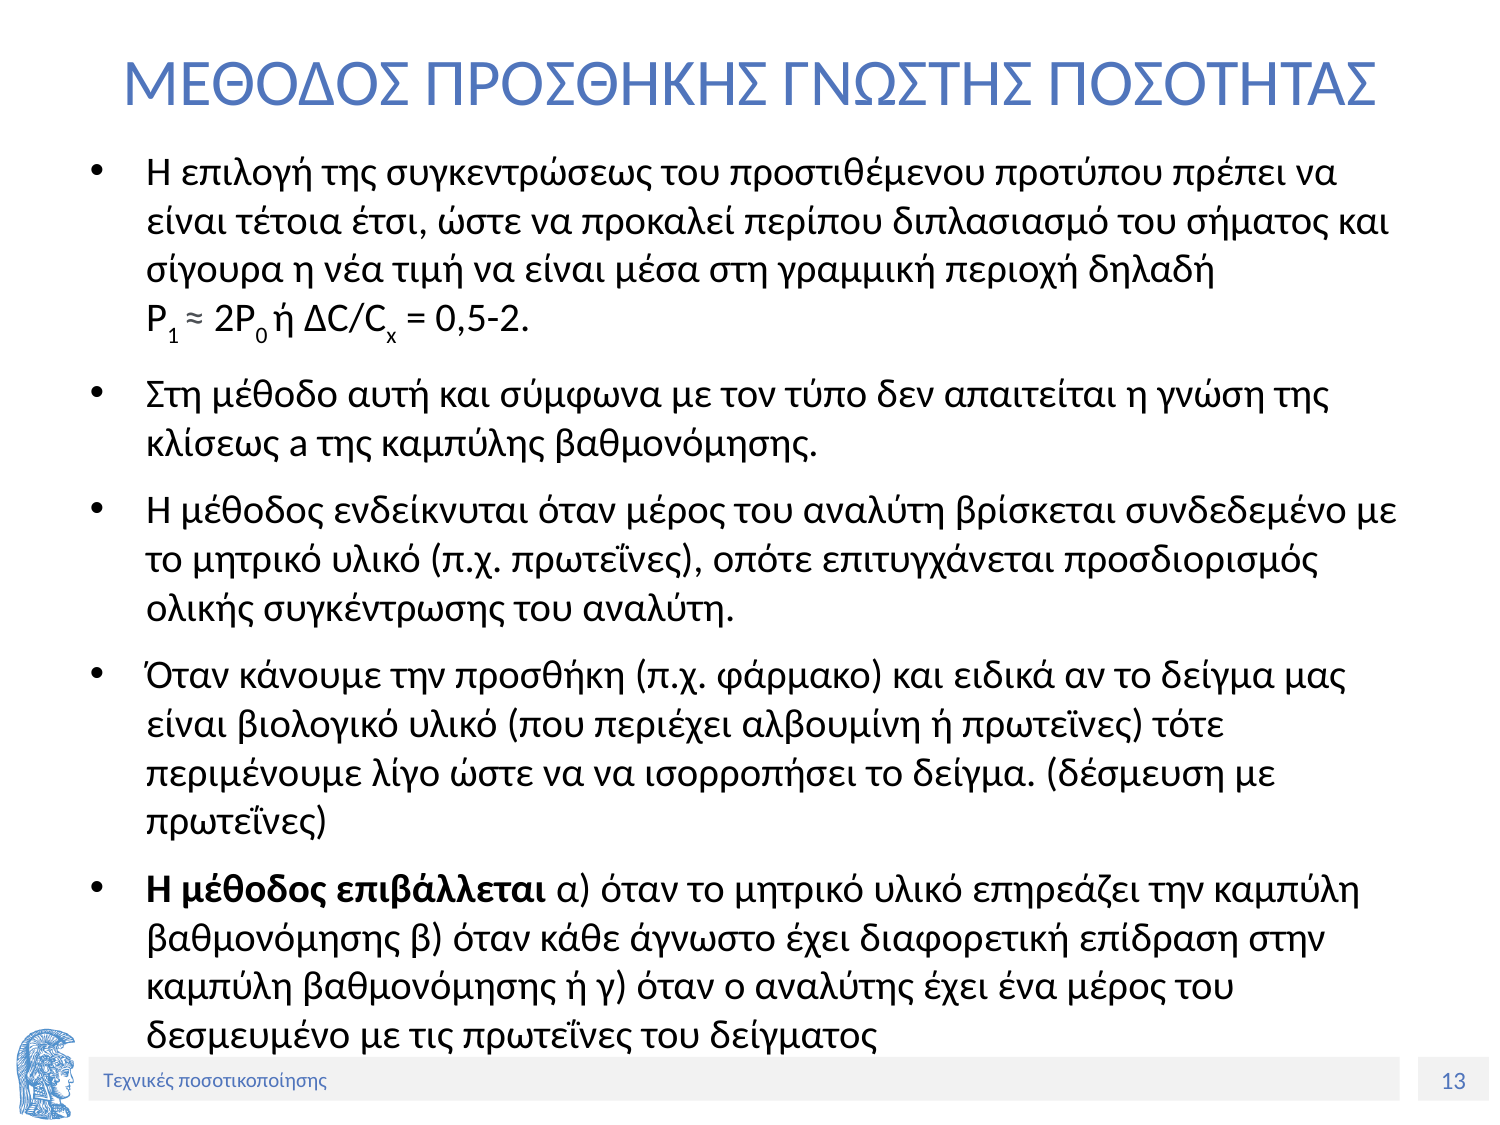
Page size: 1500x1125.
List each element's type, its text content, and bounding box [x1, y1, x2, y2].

title ΜΕΘΟΔΟΣ ΠΡΟΣΘΗΚΗΣ ΓΝΩΣΤΗΣ ΠΟΣΟΤΗΤΑΣ [74, 43, 1426, 115]
picture [9, 1025, 81, 1120]
list Η επιλογή της συγκεντρώσεως του προστιθέμενου προτύπου πρέπει να είναι τέτοια έτσι, ώστε να προκαλεί περίπου διπλασιασμό του σήματος και σίγουρα η νέα τιμή να είναι μέσα στη γραμμική περιοχή δηλαδή P1 ≈ 2P0 ή ΔC/Cx = 0,5-2. Στη μέθοδο αυτή και σύμφωνα με τον τύπο δεν απαιτείται η γνώση της κλίσεως a της καμπύλης βαθμονόμησης. Η μέθοδος ενδείκνυται όταν μέρος του αναλύτη βρίσκεται συνδεδεμένο με το μητρικό υλικό (π.χ. πρωτεΐνες), οπότε επιτυγχάνεται προσδιορισμός ολικής συγκέντρωσης του αναλύτη. Όταν κάνουμε την προσθήκη (π.χ. φάρμακο) και ειδικά αν το δείγμα μας είναι βιολογικό υλικό (που περιέχει αλβουμίνη ή πρωτεϊνες) τότε περιμένουμε λίγο ώστε να να ισορροπήσει το δείγμα. (δέσμευση με πρωτεΐνες) H μέθοδος επιβάλλεται α) όταν το μητρικό υλικό επηρεάζει την καμπύλη βαθμονόμησης β) όταν κάθε άγνωστο έχει διαφορετική επίδραση στην καμπύλη βαθμονόμησης ή γ) όταν ο αναλύτης έχει ένα μέρος του δεσμευμένο με τις πρωτεΐνες του δείγματος [74, 136, 1425, 1053]
